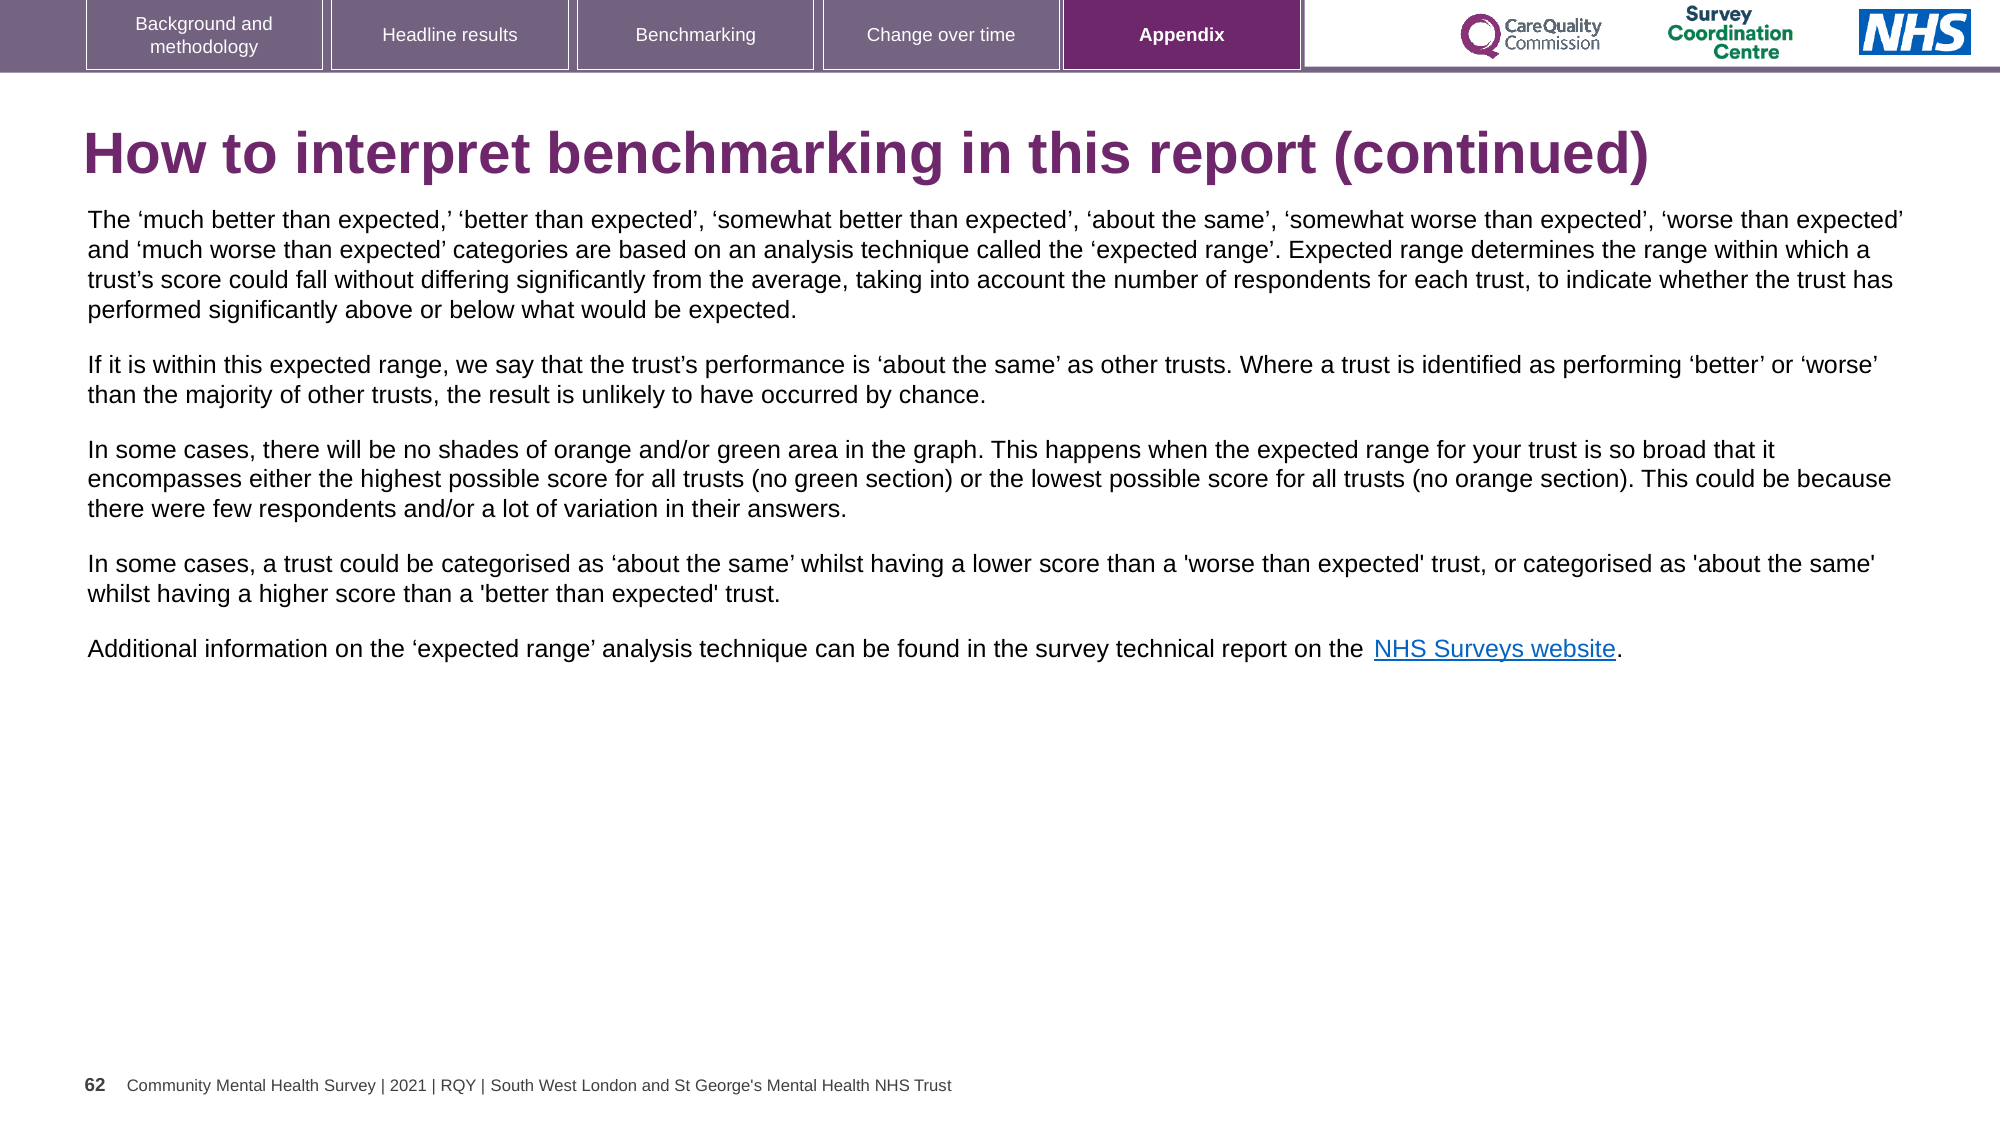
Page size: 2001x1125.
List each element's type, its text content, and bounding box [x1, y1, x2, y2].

picture [1859, 9, 1971, 55]
text_box The ‘much better than expected,’ ‘better than expected’, ‘somewhat better than expected’, ‘about the same’, ‘somewhat worse than expected’, ‘worse than expected’ and ‘much worse than expected’ categories are based on an analysis technique called the ‘expected range’. Expected range determines the range within which a trust’s score could fall without differing significantly from the average, taking into account the number of respondents for each trust, to indicate whether the trust has performed significantly above or below what would be expected. If it is within this expected range, we say that the trust’s performance is ‘about the same’ as other trusts. Where a trust is identified as performing ‘better’ or ‘worse’ than the majority of other trusts, the result is unlikely to have occurred by chance. In some cases, there will be no shades of orange and/or green area in the graph. This happens when the expected range for your trust is so broad that it encompasses either the highest possible score for all trusts (no green section) or the lowest possible score for all trusts (no orange section). This could be because there were few respondents and/or a lot of variation in their answers. In some cases, a trust could be categorised as ‘about the same’ whilst having a lower score than a 'worse than expected' trust, or categorised as 'about the same' whilst having a higher score than a 'better than expected' trust. Additional information on the ‘expected range’ analysis technique can be found in the survey technical report on the NHS Surveys website. [72, 195, 1932, 671]
picture [1666, 3, 1794, 61]
title How to interpret benchmarking in this report (continued) [68, 100, 1942, 209]
picture [1460, 13, 1602, 59]
text_box 62 [84, 1065, 122, 1125]
